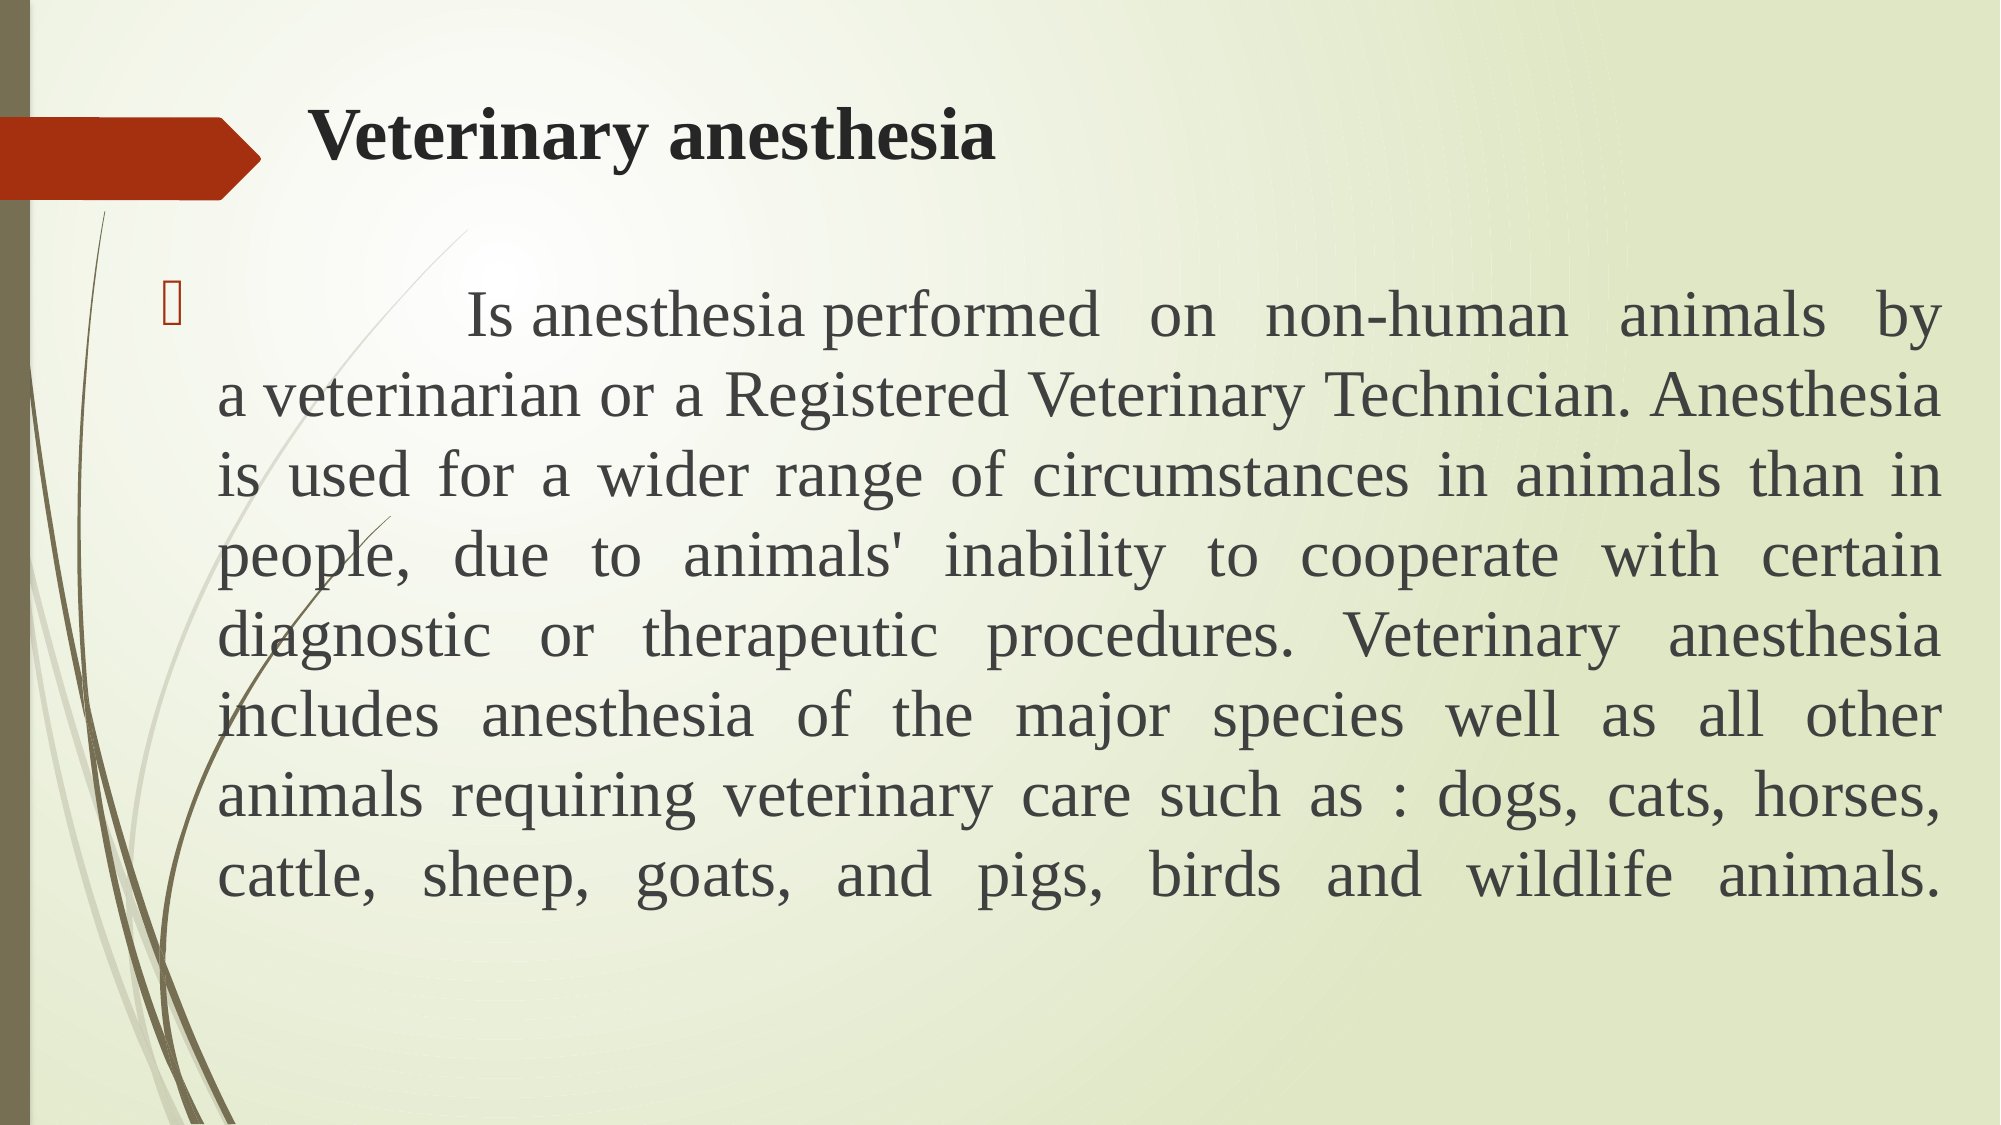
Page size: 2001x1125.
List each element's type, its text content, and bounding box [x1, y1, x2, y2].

list Is anesthesia performed on non-human animals by a veterinarian or a Registered Veterinary Technician. Anesthesia is used for a wider range of circumstances in animals than in people, due to animals' inability to cooperate with certain diagnostic or therapeutic procedures. Veterinary anesthesia includes anesthesia of the major species well as all other animals requiring veterinary care such as : dogs, cats, horses, cattle, sheep, goats, and pigs, birds and wildlife animals. [146, 262, 1961, 1125]
title Veterinary anesthesia [292, 77, 1225, 215]
